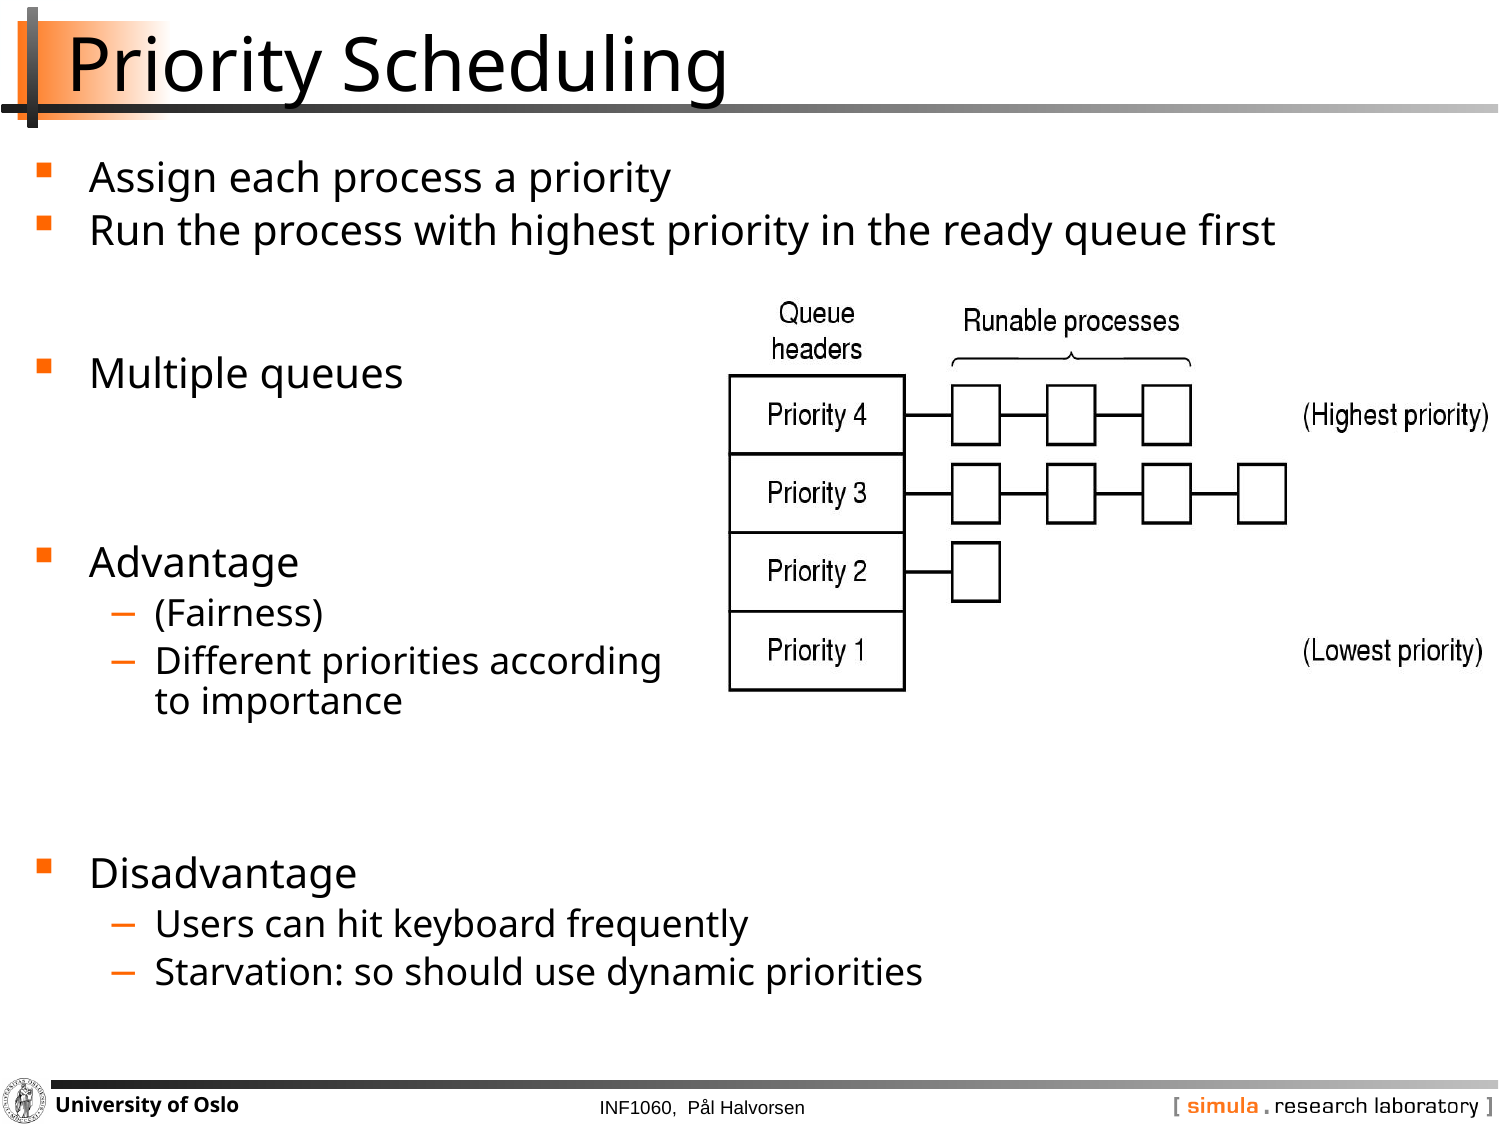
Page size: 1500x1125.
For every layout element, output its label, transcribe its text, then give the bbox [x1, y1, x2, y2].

list Assign each process a priority Run the process with highest priority in the ready queue first Multiple queues Advantage (Fairness) Different priorities according to importance Disadvantage Users can hit keyboard frequently Starvation: so should use dynamic priorities [17, 148, 1406, 1094]
picture [726, 288, 1495, 693]
picture [1171, 1093, 1495, 1121]
text_box Priority Scheduling [51, 20, 1495, 113]
picture [2, 1078, 49, 1124]
